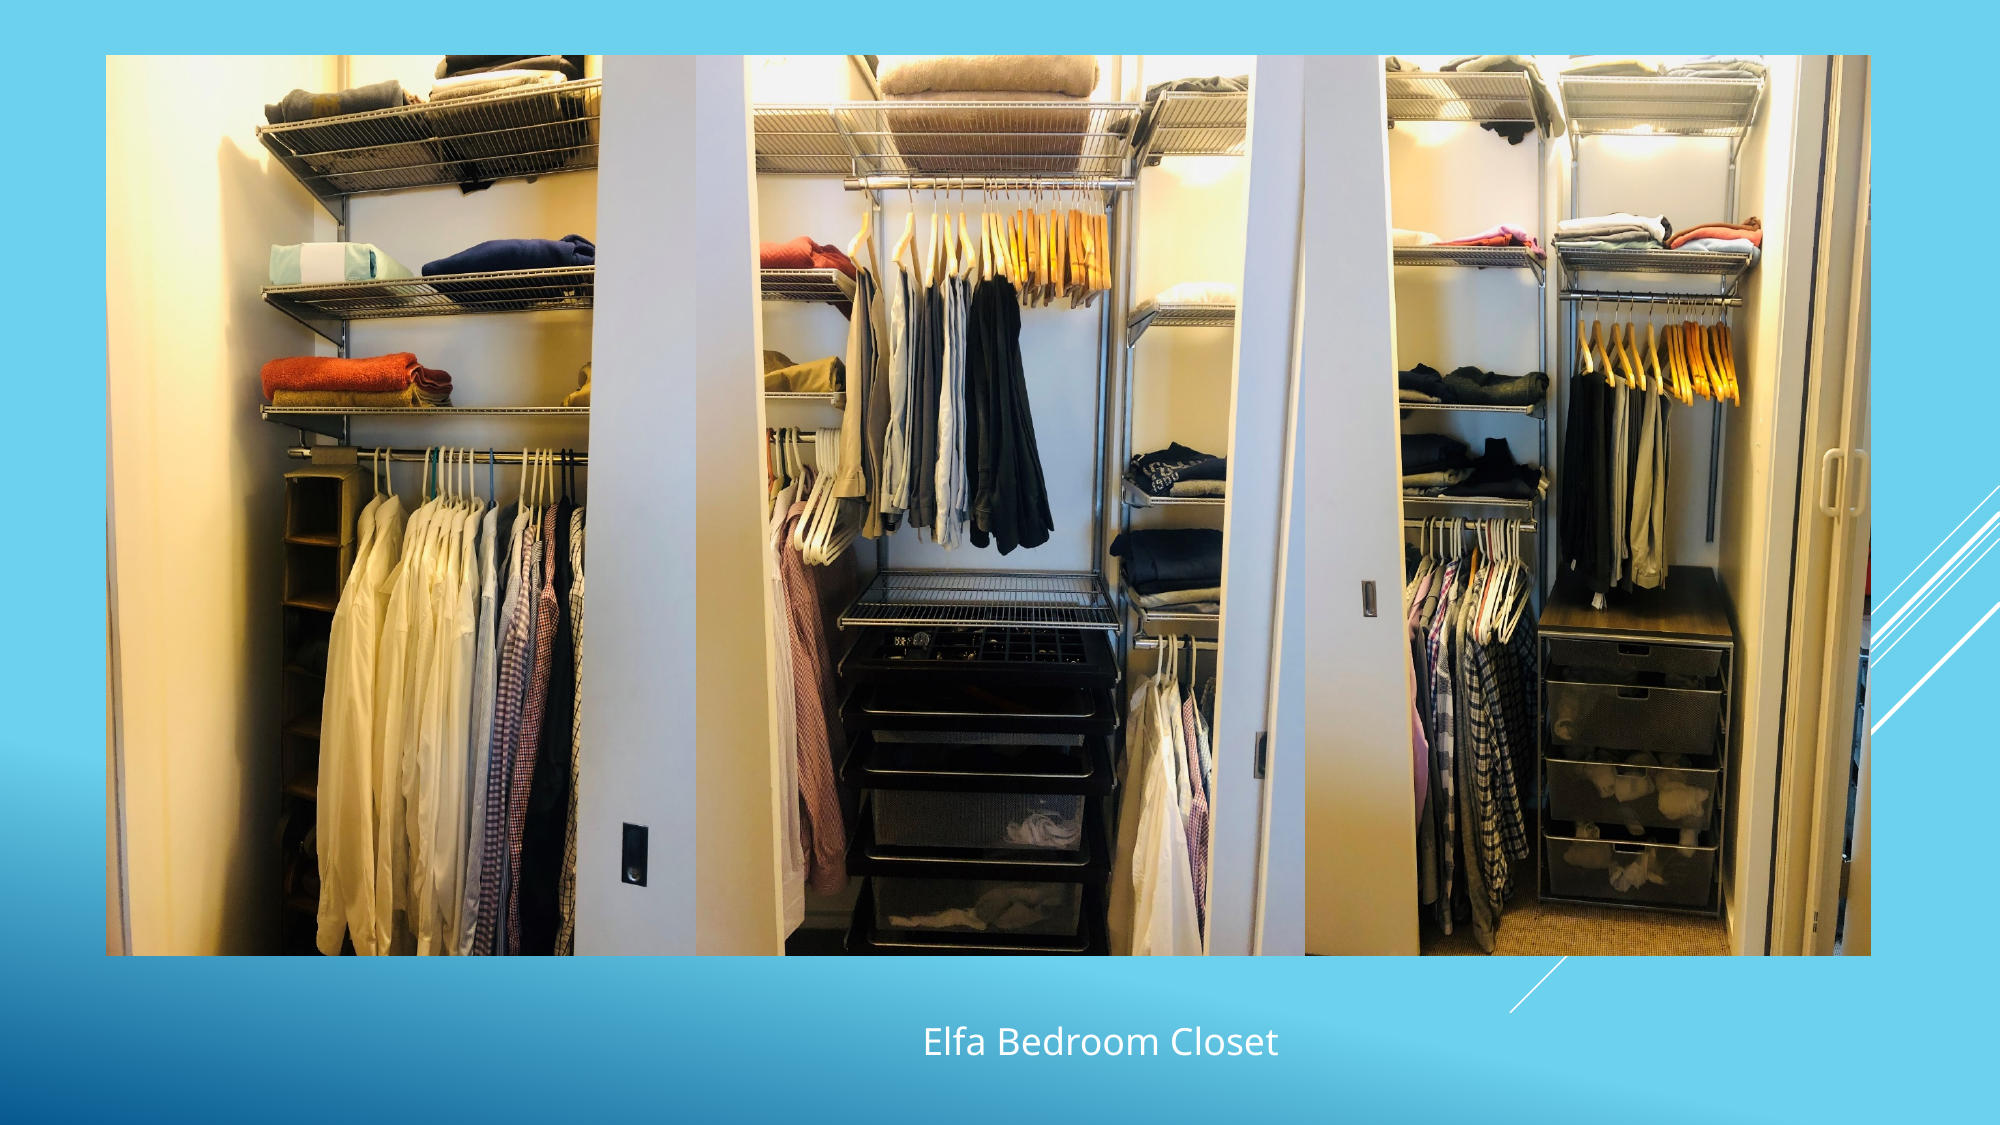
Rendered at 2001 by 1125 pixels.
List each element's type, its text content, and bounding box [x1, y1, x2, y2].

text_box Elfa Bedroom Closet [907, 1010, 1304, 1071]
picture [106, 55, 1871, 956]
